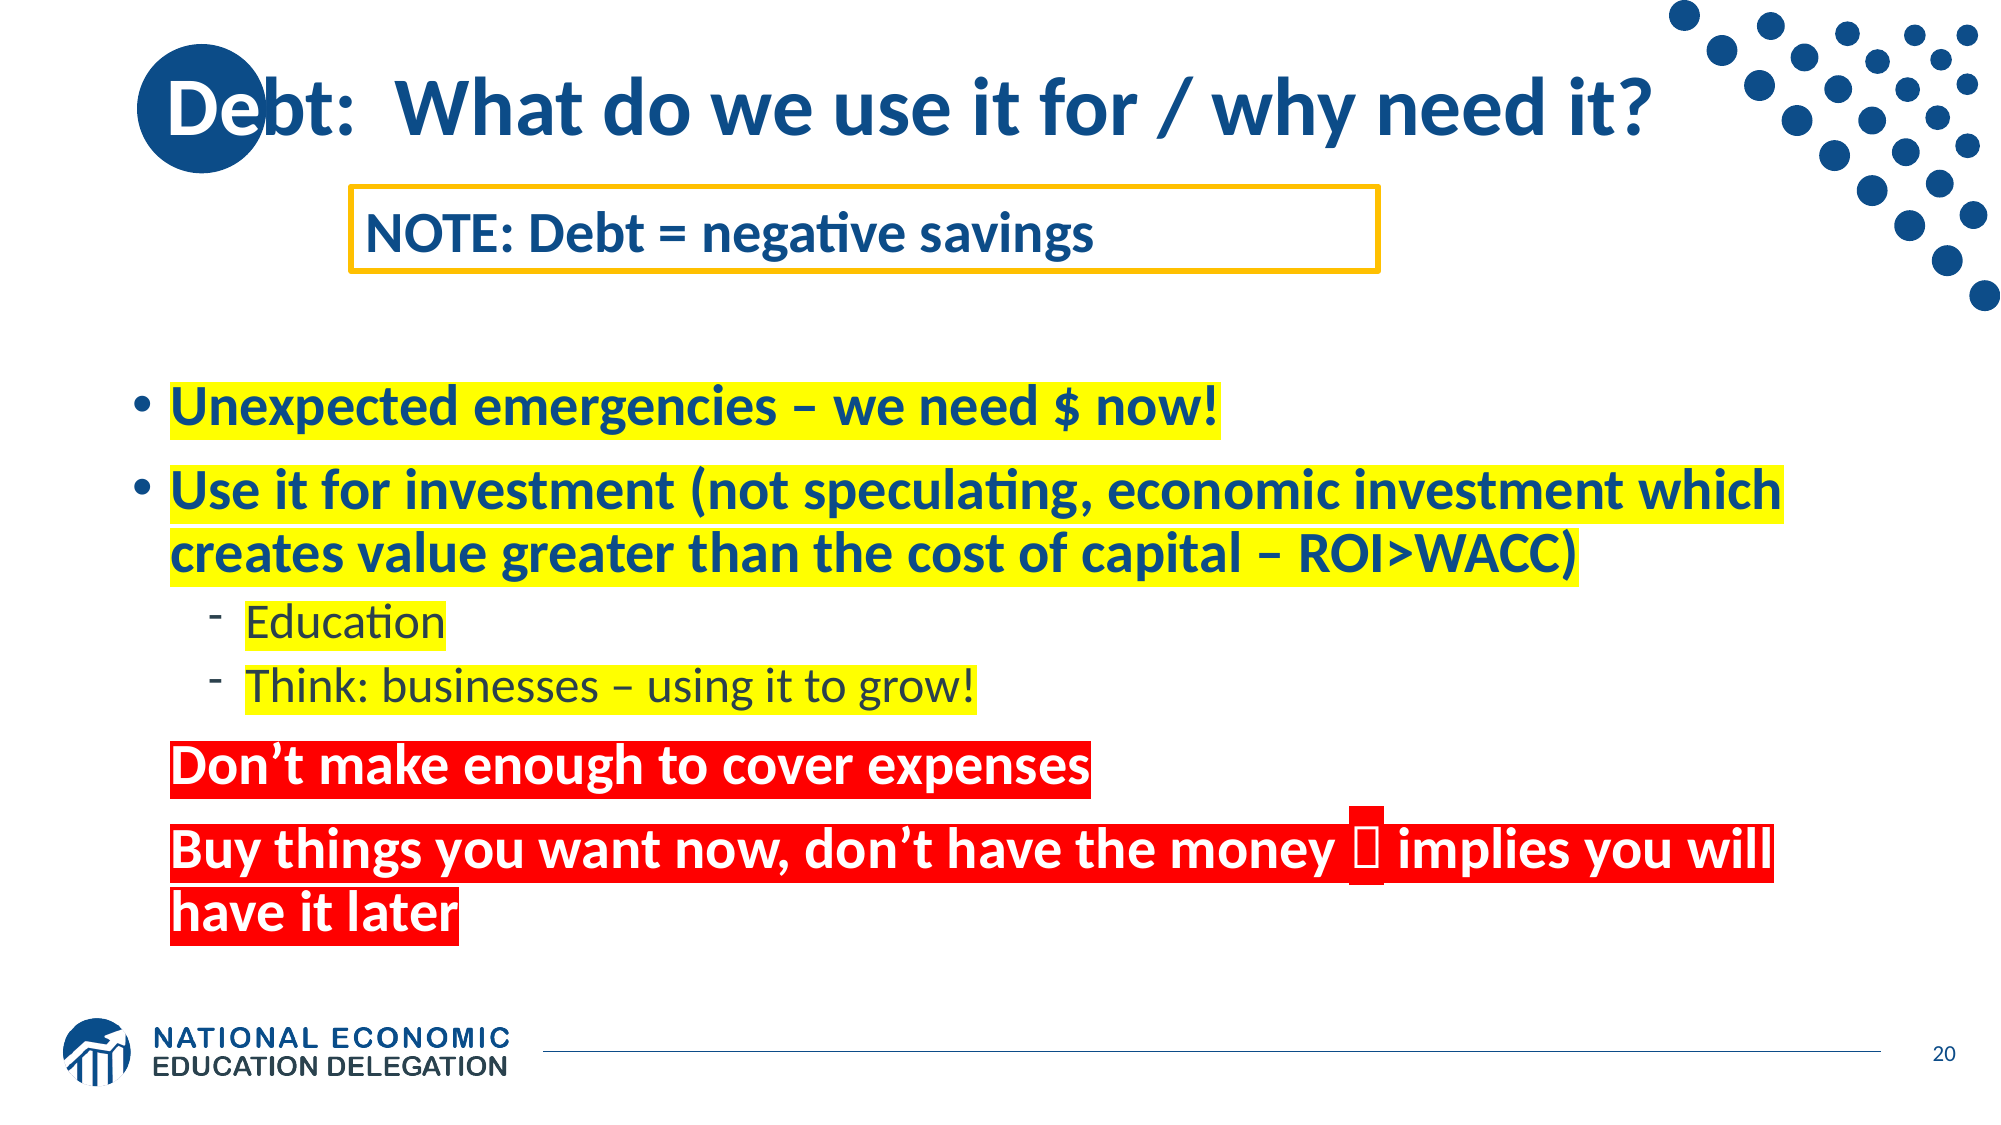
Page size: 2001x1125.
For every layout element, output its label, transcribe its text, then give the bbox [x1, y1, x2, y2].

slide_number 20 [1521, 1022, 1972, 1082]
title Debt: What do we use it for / why need it? [151, 0, 1877, 218]
text_box NOTE: Debt = negative savings [351, 186, 1379, 272]
list Unexpected emergencies – we need $ now! Use it for investment (not speculating, economic investment which creates value greater than the cost of capital – ROI>WACC) Education Think: businesses – using it to grow! Don’t make enough to cover expenses Buy things you want now, don’t have the money  implies you will have it later [117, 321, 1882, 997]
picture [55, 1013, 520, 1091]
